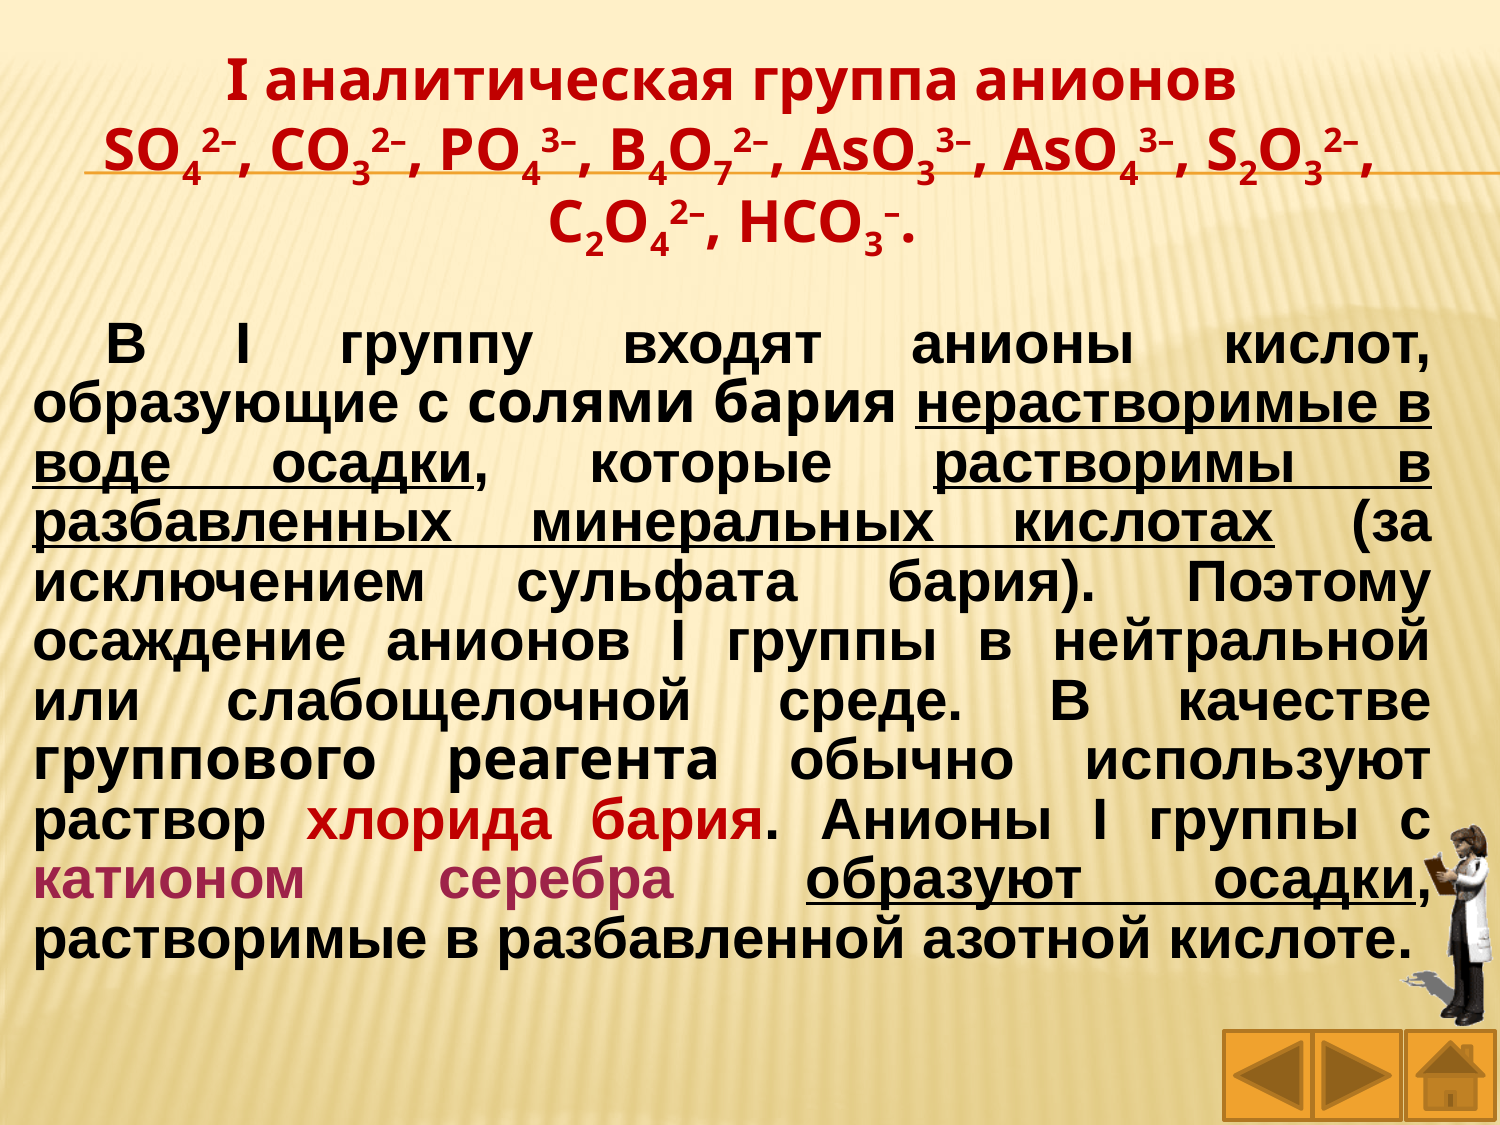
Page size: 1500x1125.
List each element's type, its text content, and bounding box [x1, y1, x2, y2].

text_box [1222, 1029, 1315, 1122]
text_box I аналитическая группа анионов SO42–, CO32–, PO43–, B4O72–, AsO33–, AsO43–, S2O32–, C2O42–, HCO3–. В I группу входят анионы кислот, образующие с солями бария нерастворимые в воде осадки, которые растворимы в разбавленных минеральных кислотах (за исключением сульфата бария). Поэтому осаждение анионов I группы в нейтральной или слабощелочной среде. В качестве группового реагента обычно используют раствор хлорида бария. Анионы I группы с катионом серебра образуют осадки, растворимые в разбавленной азотной кислоте. [17, 42, 1447, 978]
text_box [1404, 1050, 1497, 1122]
text_box [1315, 1029, 1403, 1122]
picture [1393, 819, 1500, 1034]
